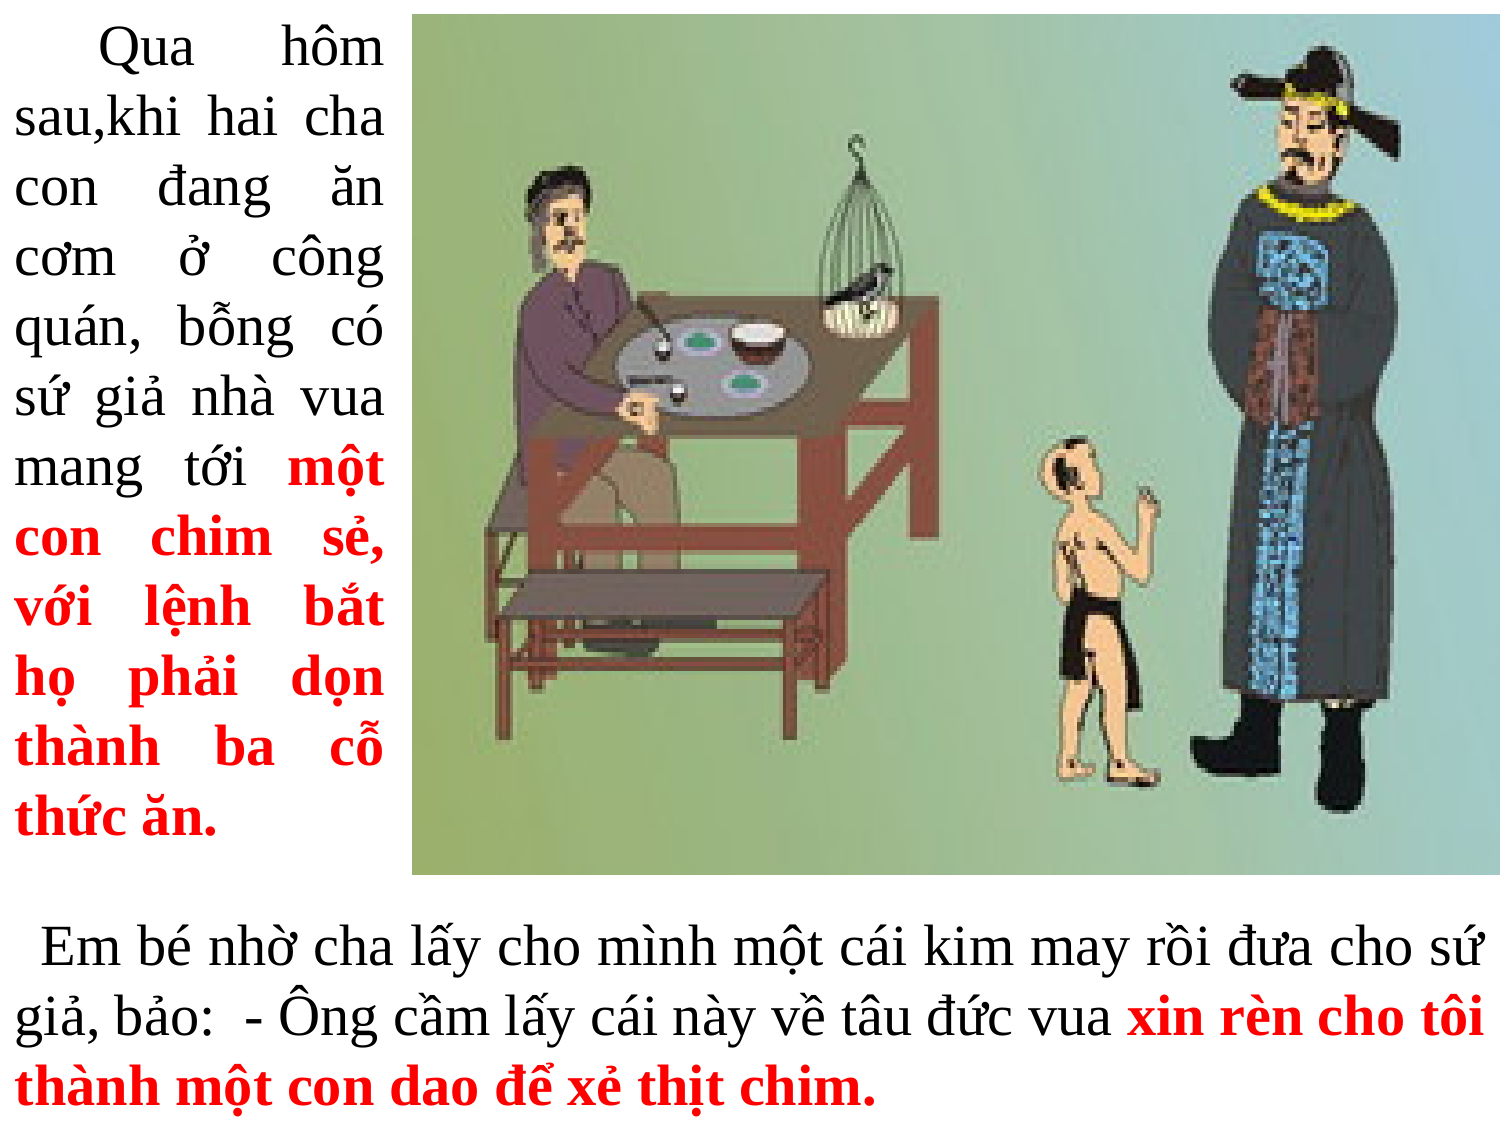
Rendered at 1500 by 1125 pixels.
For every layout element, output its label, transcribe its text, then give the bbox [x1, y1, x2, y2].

picture [412, 14, 1500, 876]
text_box Em bé nhờ cha lấy cho mình một cái kim may rồi đưa cho sứ giả, bảo: - Ông cầm lấy cái này về tâu đức vua xin rèn cho tôi thành một con dao để xẻ thịt chim. [0, 899, 1500, 1125]
text_box Qua hôm sau,khi hai cha con đang ăn cơm ở công quán, bỗng có sứ giả nhà vua mang tới một con chim sẻ, với lệnh bắt họ phải dọn thành ba cỗ thức ăn. [0, 0, 400, 855]
